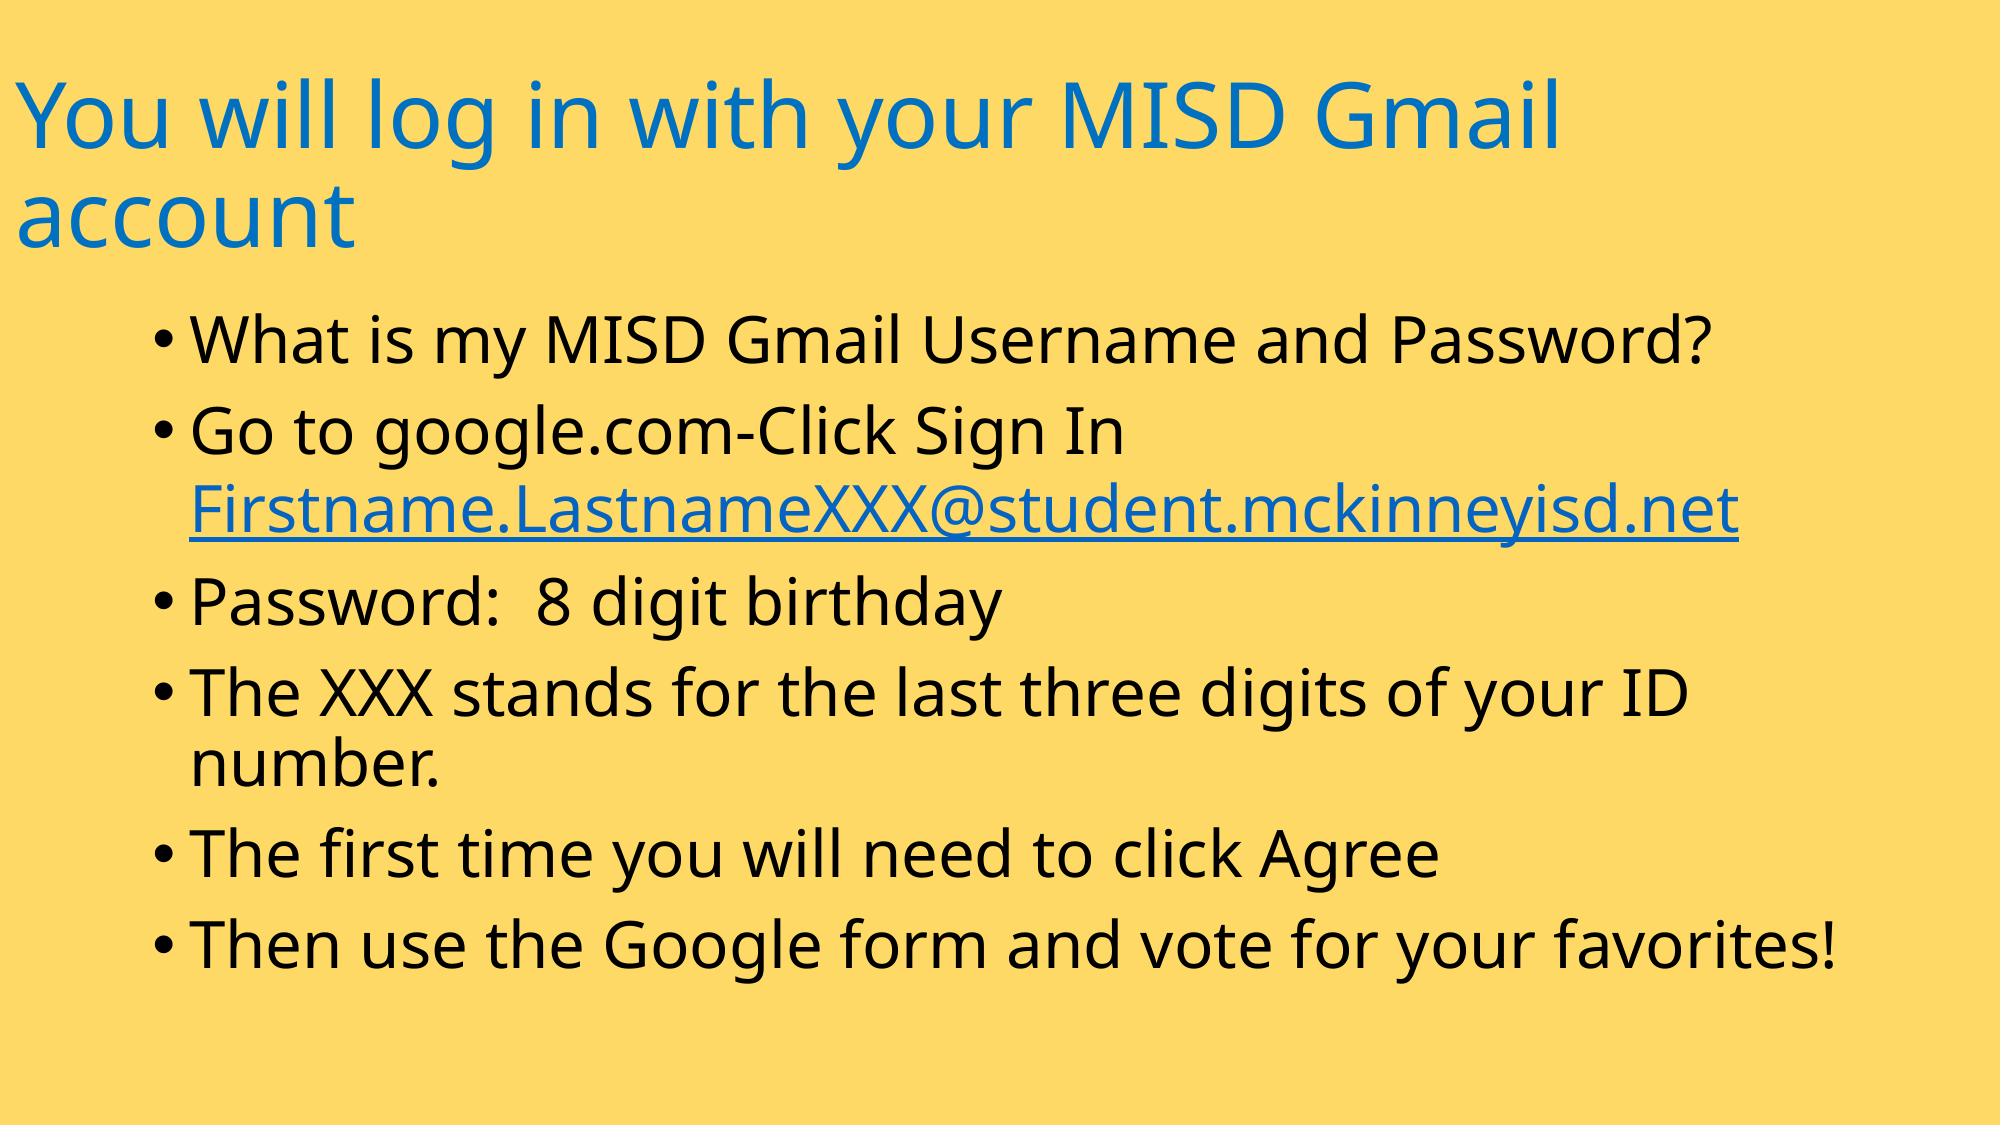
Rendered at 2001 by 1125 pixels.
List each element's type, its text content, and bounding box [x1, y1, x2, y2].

list What is my MISD Gmail Username and Password? Go to google.com-Click Sign In Firstname.LastnameXXX@student.mckinneyisd.net Password: 8 digit birthday The XXX stands for the last three digits of your ID number. The first time you will need to click Agree Then use the Google form and vote for your favorites! [137, 299, 1863, 1014]
title You will log in with your MISD Gmail account [0, 59, 1863, 278]
